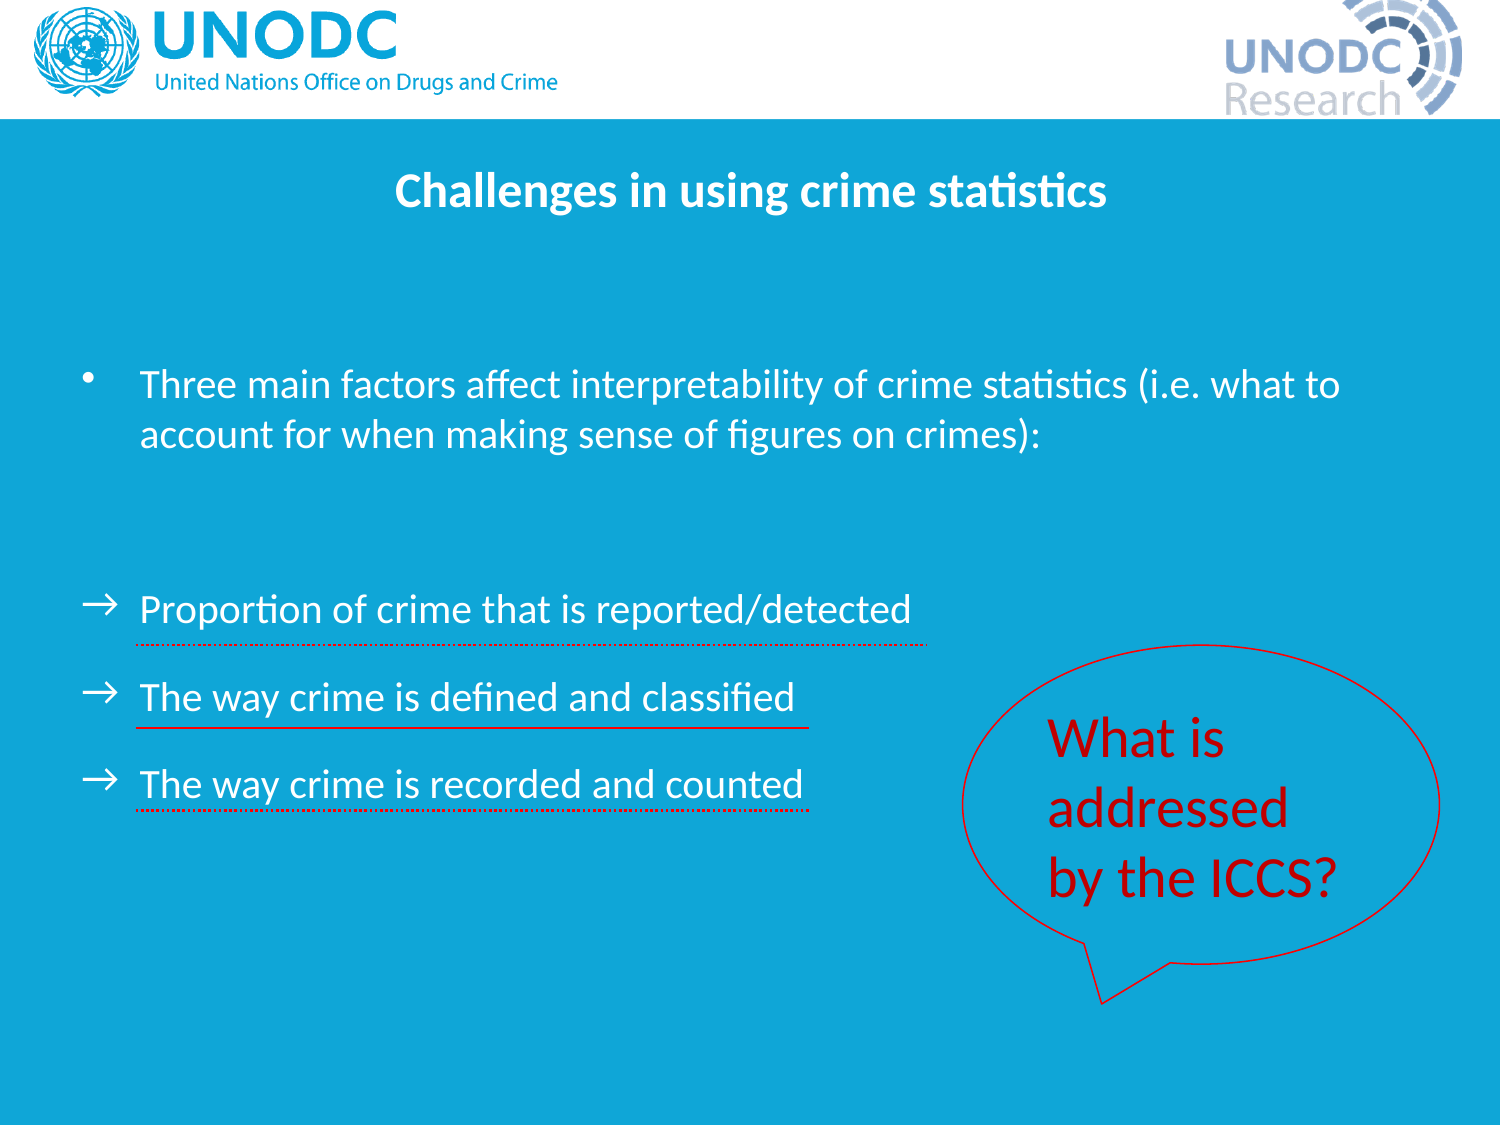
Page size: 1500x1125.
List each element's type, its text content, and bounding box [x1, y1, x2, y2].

picture [1222, 0, 1462, 119]
text_box Challenges in using crime statistics [119, 150, 1384, 225]
text_box Three main factors affect interpretability of crime statistics (i.e. what to account for when making sense of figures on crimes): Proportion of crime that is reported/detected The way crime is defined and classified The way crime is recorded and counted [66, 349, 1437, 1103]
text_box What is addressed by the ICCS? [962, 645, 1440, 1004]
picture [29, 2, 562, 102]
